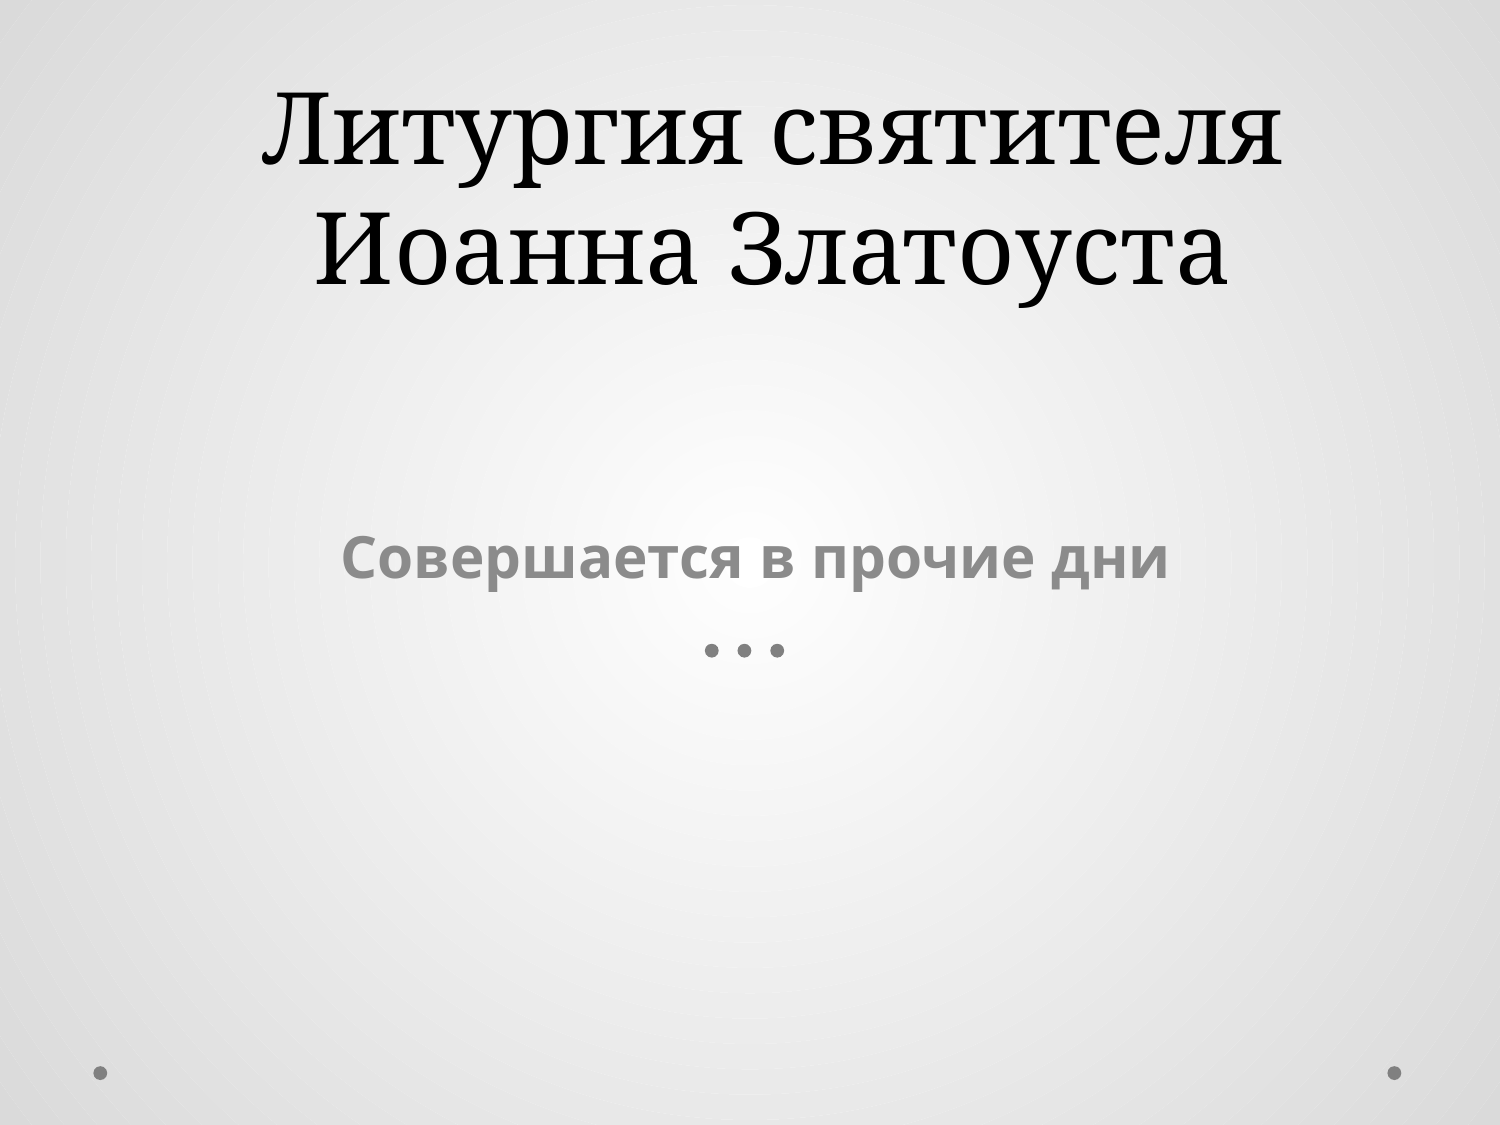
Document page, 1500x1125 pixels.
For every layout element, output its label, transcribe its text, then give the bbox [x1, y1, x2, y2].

title Литургия святителя Иоанна Златоуста [135, 54, 1411, 312]
list Совершается в прочие дни [118, 349, 1394, 1035]
